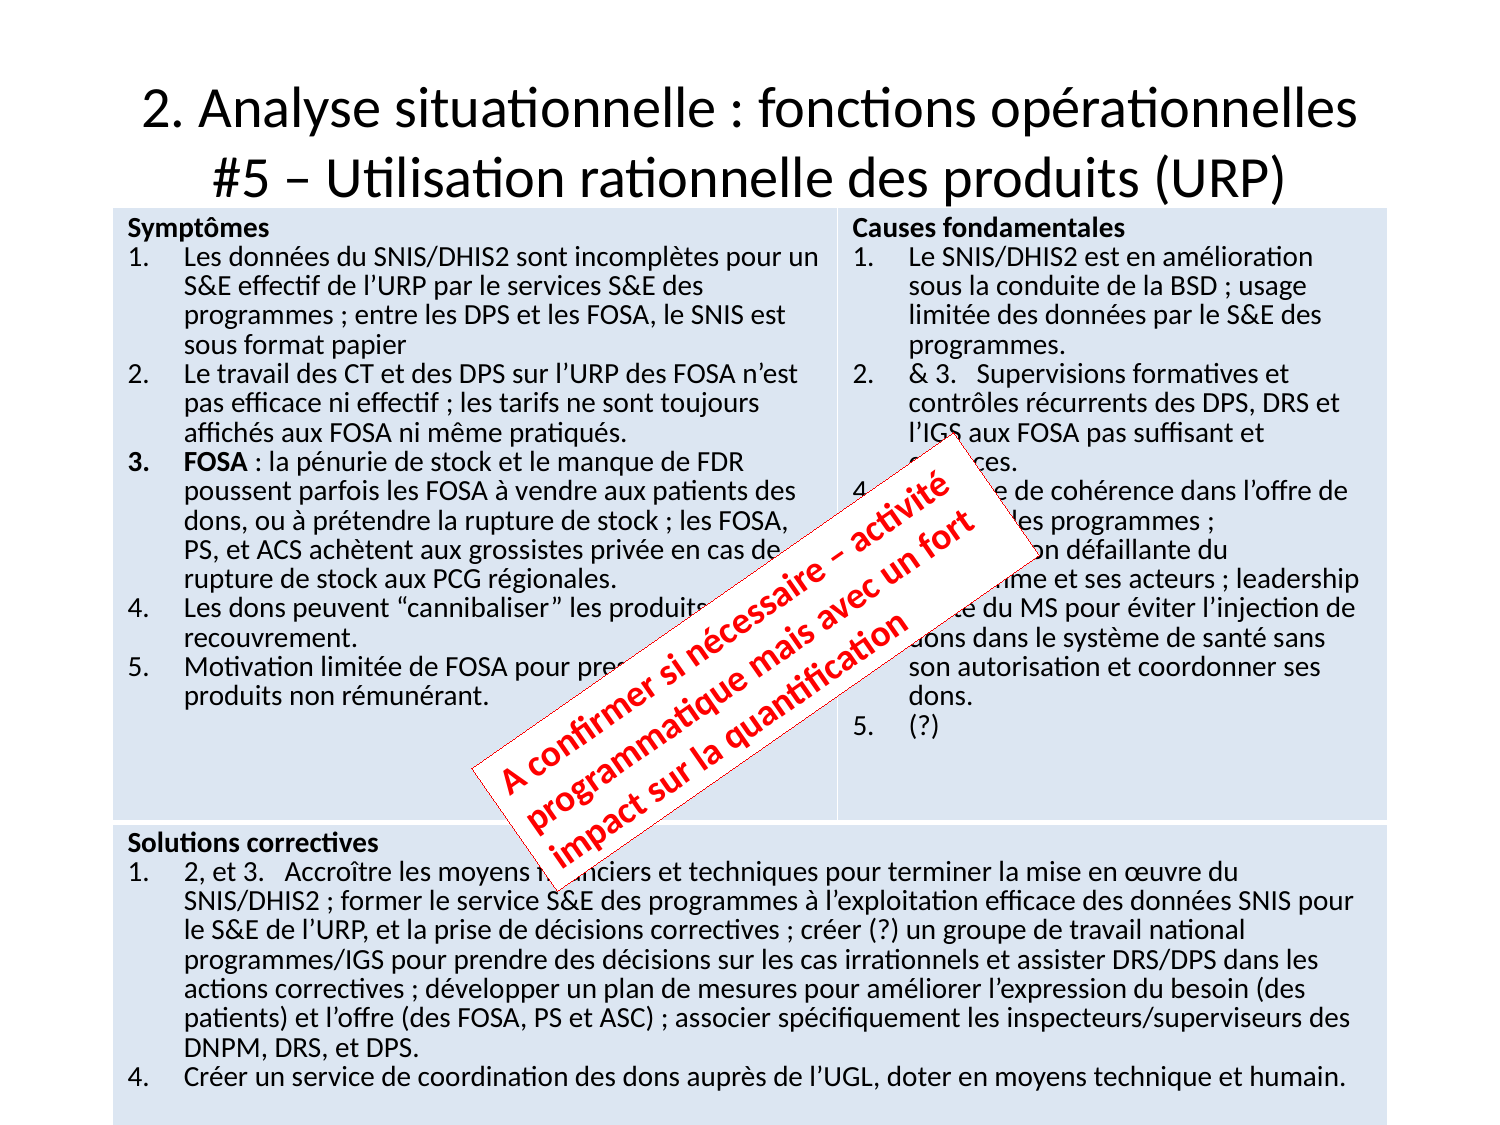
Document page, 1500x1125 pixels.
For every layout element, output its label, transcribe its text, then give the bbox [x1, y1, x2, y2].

table_cell Solutions correctives 2, et 3. Accroître les moyens financiers et techniques pour terminer la mise en œuvre du SNIS/DHIS2 ; former le service S&E des programmes à l’exploitation efficace des données SNIS pour le S&E de l’URP, et la prise de décisions correctives ; créer (?) un groupe de travail national programmes/IGS pour prendre des décisions sur les cas irrationnels et assister DRS/DPS dans les actions correctives ; développer un plan de mesures pour améliorer l’expression du besoin (des patients) et l’offre (des FOSA, PS et ASC) ; associer spécifiquement les inspecteurs/superviseurs des DNPM, DRS, et DPS. Créer un service de coordination des dons auprès de l’UGL, doter en moyens technique et humain. [113, 825, 1387, 1125]
table_header Symptômes Les données du SNIS/DHIS2 sont incomplètes pour un S&E effectif de l’URP par le services S&E des programmes ; entre les DPS et les FOSA, le SNIS est sous format papier Le travail des CT et des DPS sur l’URP des FOSA n’est pas efficace ni effectif ; les tarifs ne sont toujours affichés aux FOSA ni même pratiqués. FOSA : la pénurie de stock et le manque de FDR poussent parfois les FOSA à vendre aux patients des dons, ou à prétendre la rupture de stock ; les FOSA, PS, et ACS achètent aux grossistes privée en cas de rupture de stock aux PCG régionales. Les dons peuvent “cannibaliser” les produits à recouvrement. Motivation limitée de FOSA pour prescrire des produits non rémunérant. [113, 208, 837, 820]
text_box A confirmer si nécessaire – activité programmatique mais avec un fort impact sur la quantification [471, 432, 1040, 892]
title 2. Analyse situationnelle : fonctions opérationnelles #5 – Utilisation rationnelle des produits (URP) [75, 45, 1425, 233]
table_header Causes fondamentales Le SNIS/DHIS2 est en amélioration sous la conduite de la BSD ; usage limitée des données par le S&E des programmes. & 3. Supervisions formatives et contrôles récurrents des DPS, DRS et l’IGS aux FOSA pas suffisant et efficaces. Manque de cohérence dans l’offre de produit des programmes ; coordination défaillante du programme et ses acteurs ; leadership limité du MS pour éviter l’injection de dons dans le système de santé sans son autorisation et coordonner ses dons. (?) [838, 208, 1387, 820]
